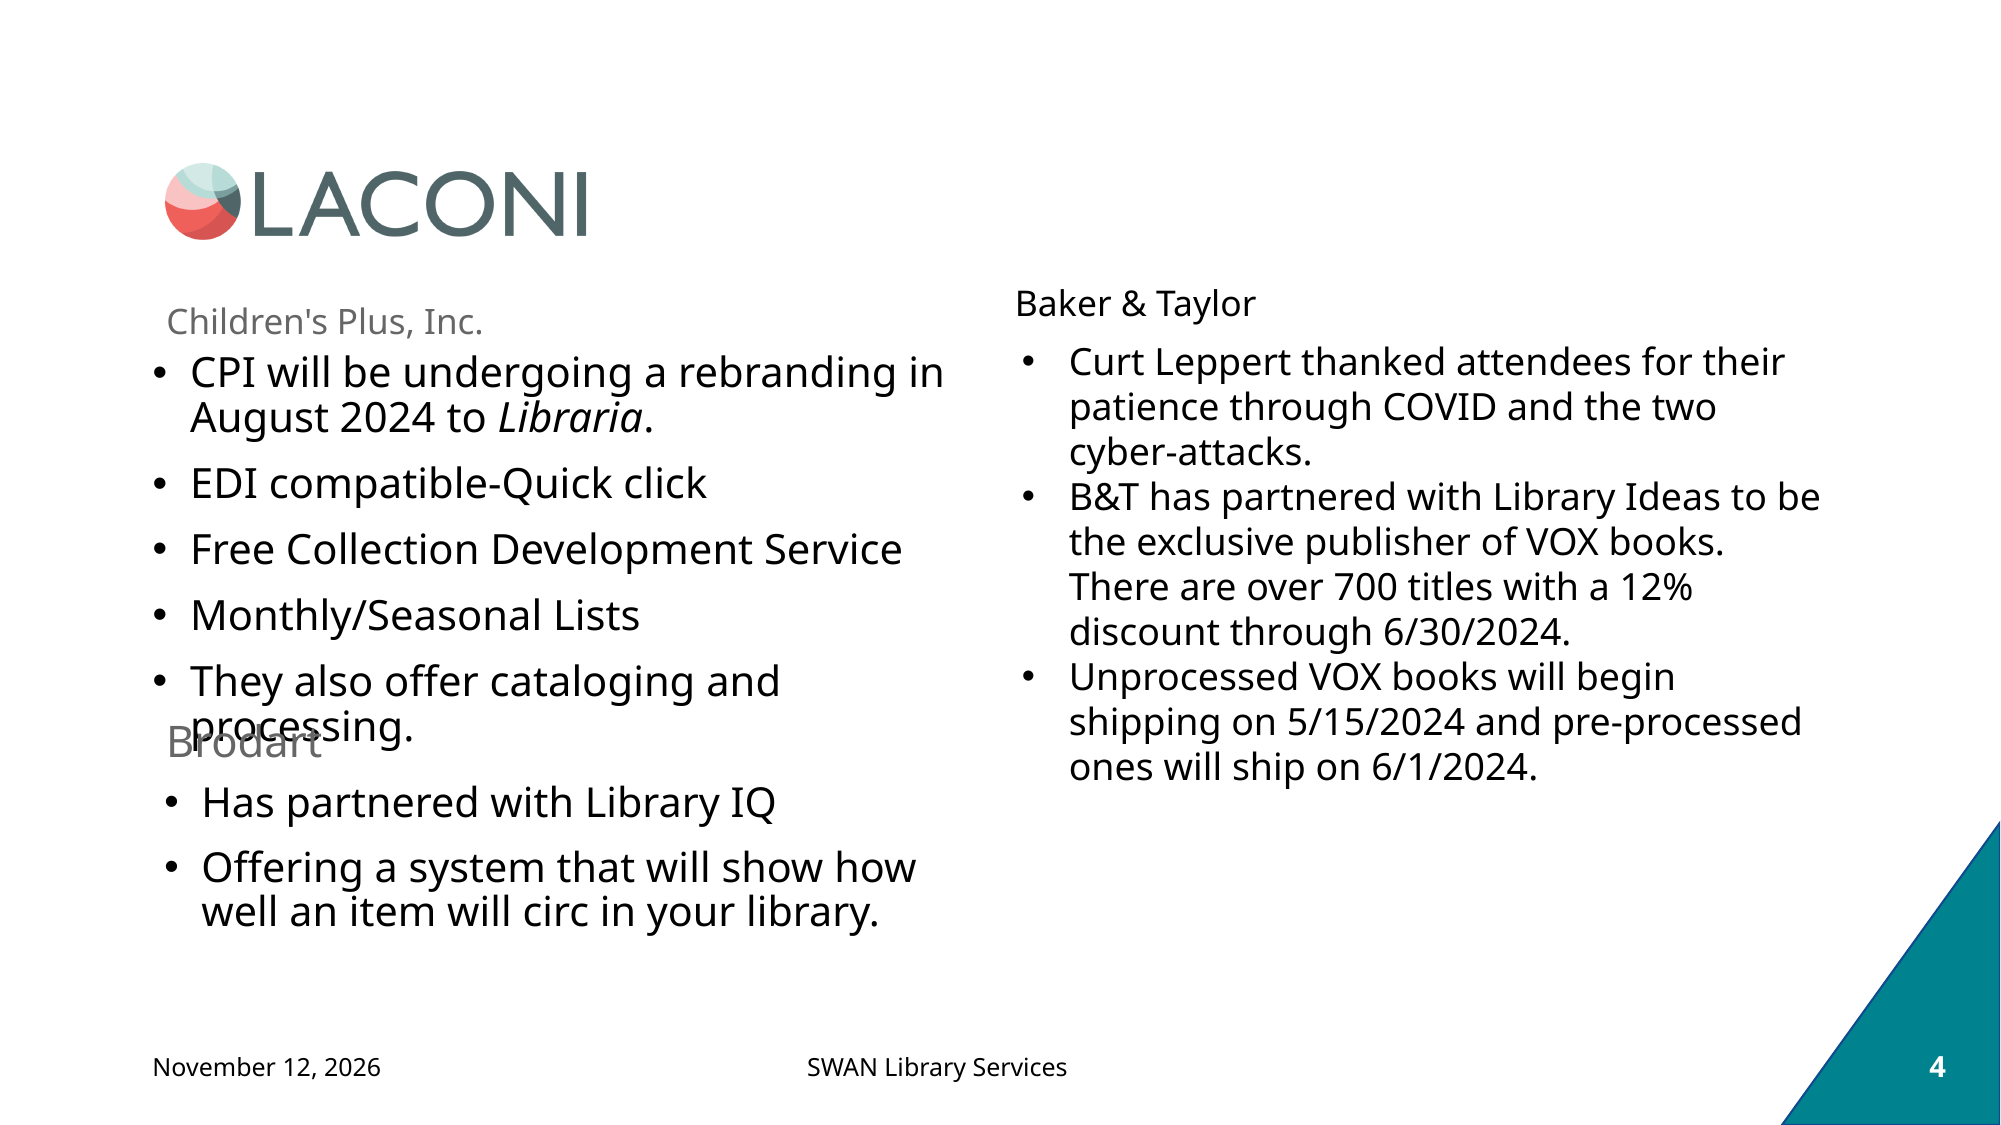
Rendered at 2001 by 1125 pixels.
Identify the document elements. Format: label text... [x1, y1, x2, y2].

picture [151, 148, 602, 254]
list Brodart [151, 710, 382, 773]
list Children's Plus, Inc. [151, 280, 500, 344]
text_box Curt Leppert thanked attendees for their patience through COVID and the two cyber-attacks. B&T has partnered with Library Ideas to be the exclusive publisher of VOX books. There are over 700 titles with a 12% discount through 6/30/2024. Unprocessed VOX books will begin shipping on 5/15/2024 and pre-processed ones will ship on 6/1/2024. [1006, 330, 1848, 796]
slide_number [137, 1038, 588, 1099]
list Has partnered with Library IQ Offering a system that will show how well an item will circ in your library. [149, 773, 1000, 944]
list CPI will be undergoing a rebranding in August 2024 to Libraria. EDI compatible-Quick click Free Collection Development Service Monthly/Seasonal Lists They also offer cataloging and processing. [137, 344, 988, 1016]
footer SWAN Library Services [600, 1038, 1275, 1099]
slide_number 4 [1894, 1038, 1982, 1099]
text_box Baker & Taylor [999, 273, 1310, 332]
title [137, 59, 1838, 345]
